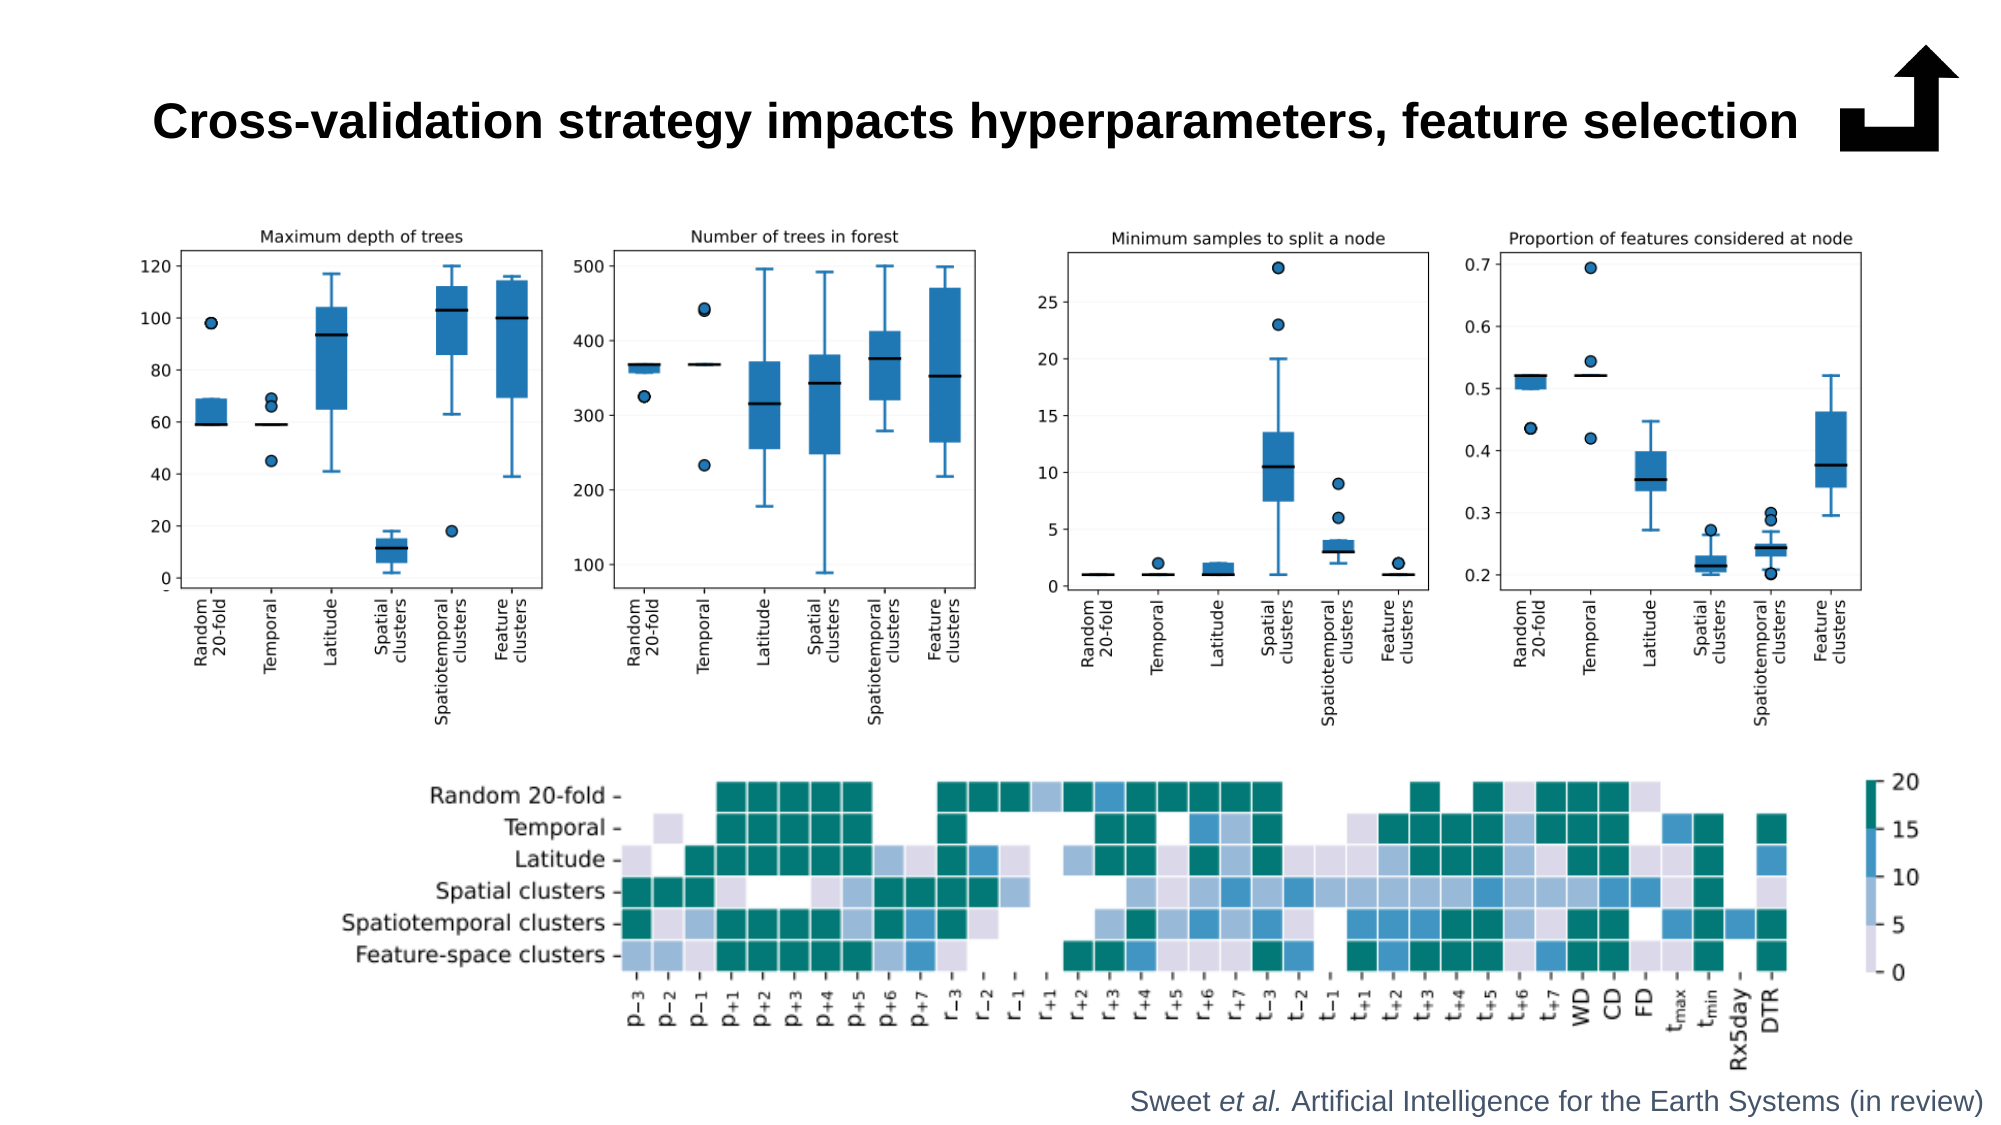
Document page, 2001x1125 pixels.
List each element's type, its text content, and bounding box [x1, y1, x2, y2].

picture [326, 757, 1933, 1085]
text_box Sweet et al. Artificial Intelligence for the Earth Systems (in review) [1114, 1075, 2000, 1125]
picture [130, 220, 983, 730]
title Cross-validation strategy impacts hyperparameters, feature selection [137, 59, 1933, 185]
picture [1017, 213, 1869, 731]
picture [1813, 27, 1964, 178]
